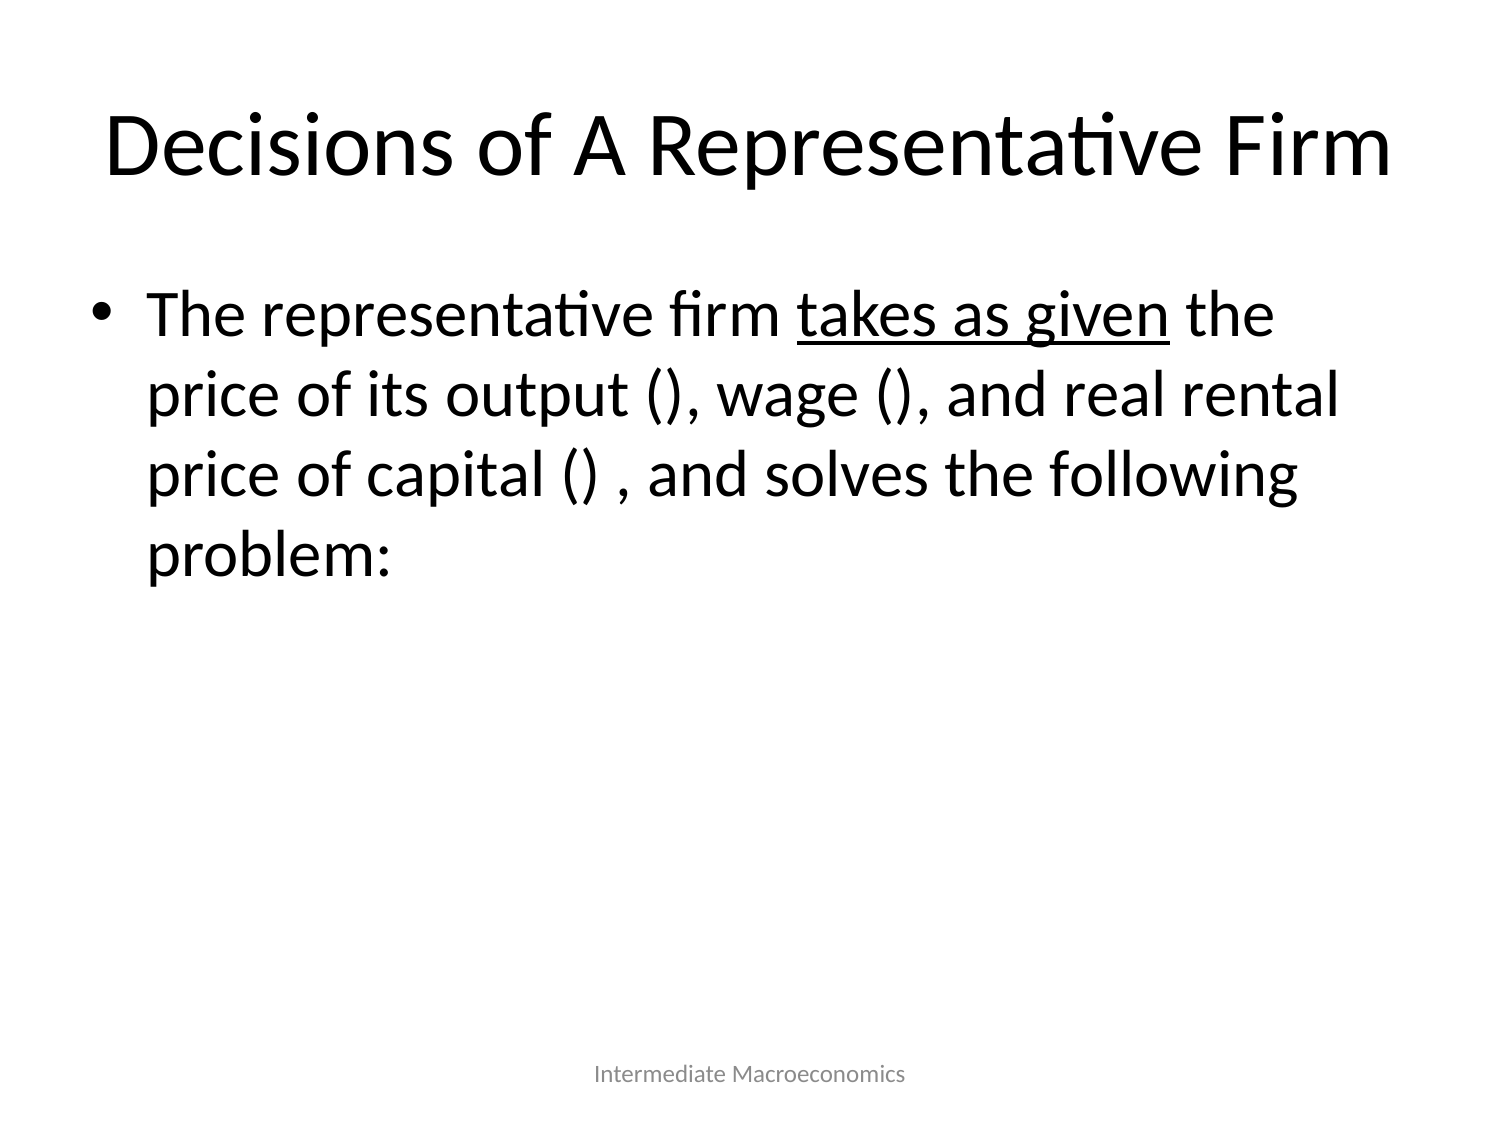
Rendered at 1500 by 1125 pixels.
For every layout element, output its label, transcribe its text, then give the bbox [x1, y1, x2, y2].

title Decisions of A Representative Firm [75, 45, 1425, 233]
footer Intermediate Macroeconomics [512, 1042, 988, 1103]
